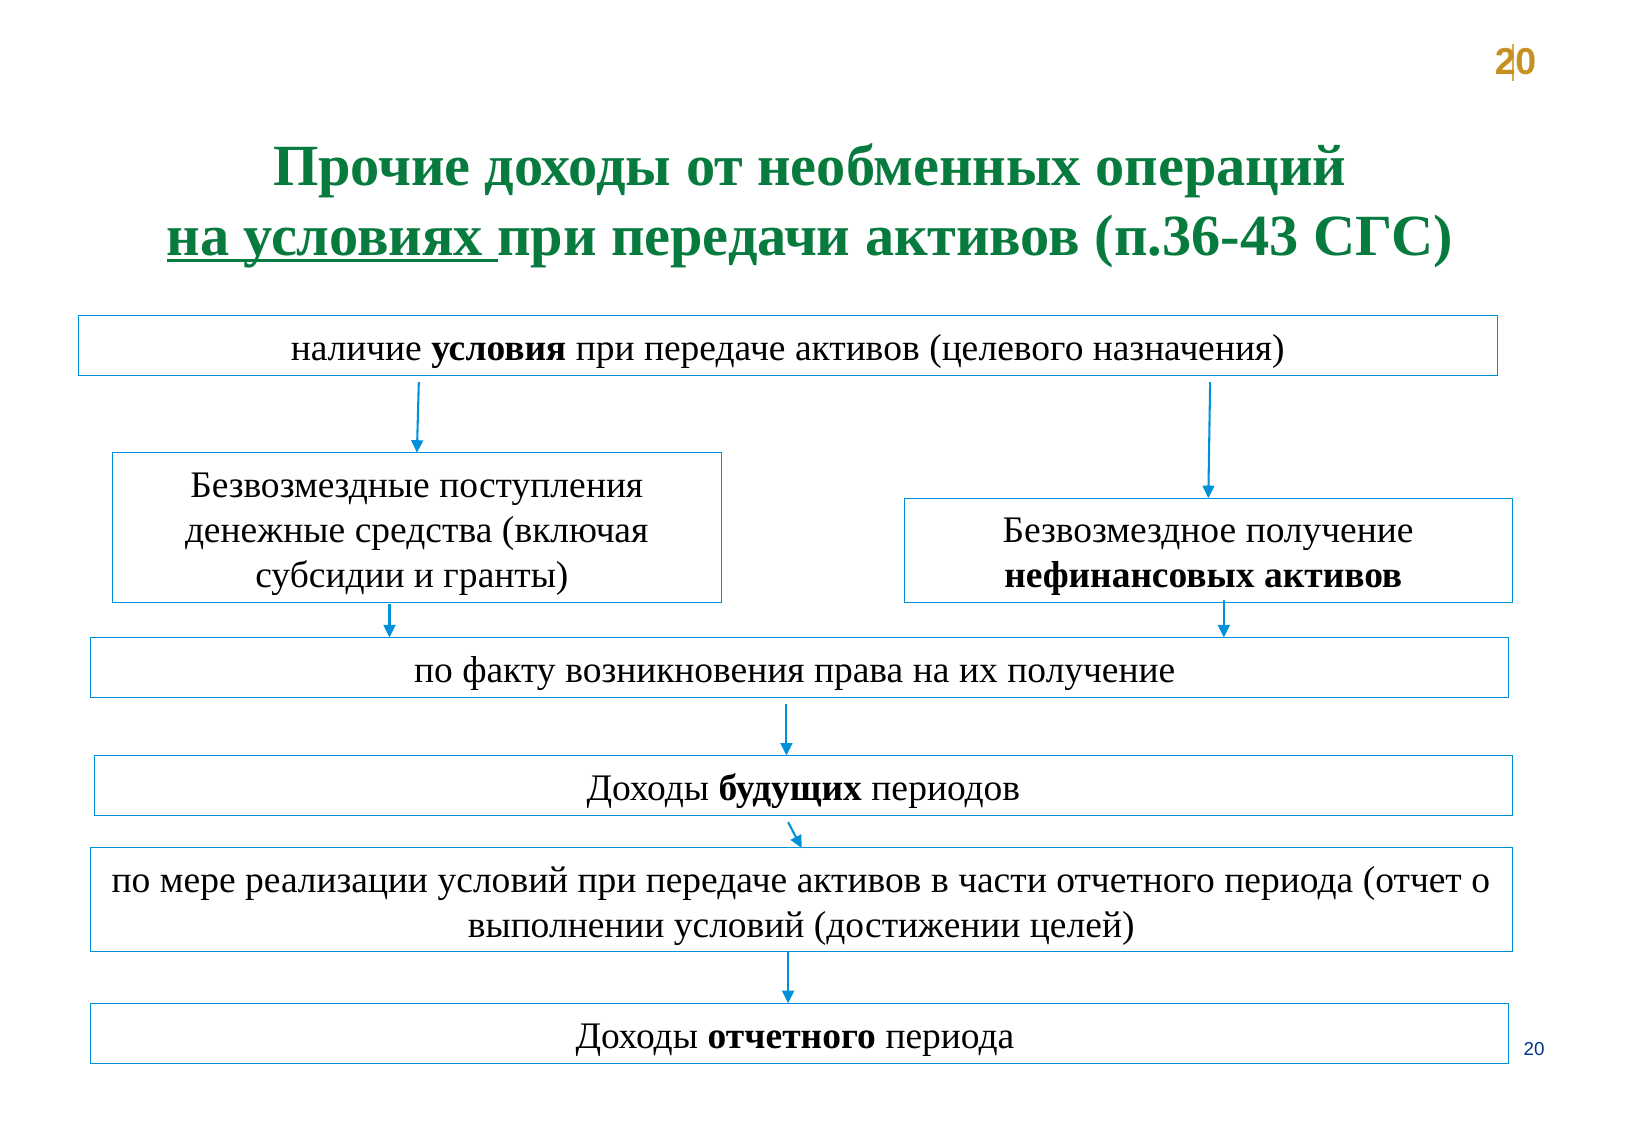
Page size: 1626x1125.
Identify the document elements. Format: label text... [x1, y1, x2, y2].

text_box Прочие доходы от необменных операций на условиях при передачи активов (п.36-43 СГС) [36, 119, 1583, 312]
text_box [78, 315, 1513, 1065]
slide_number 20 [1479, 29, 1583, 90]
